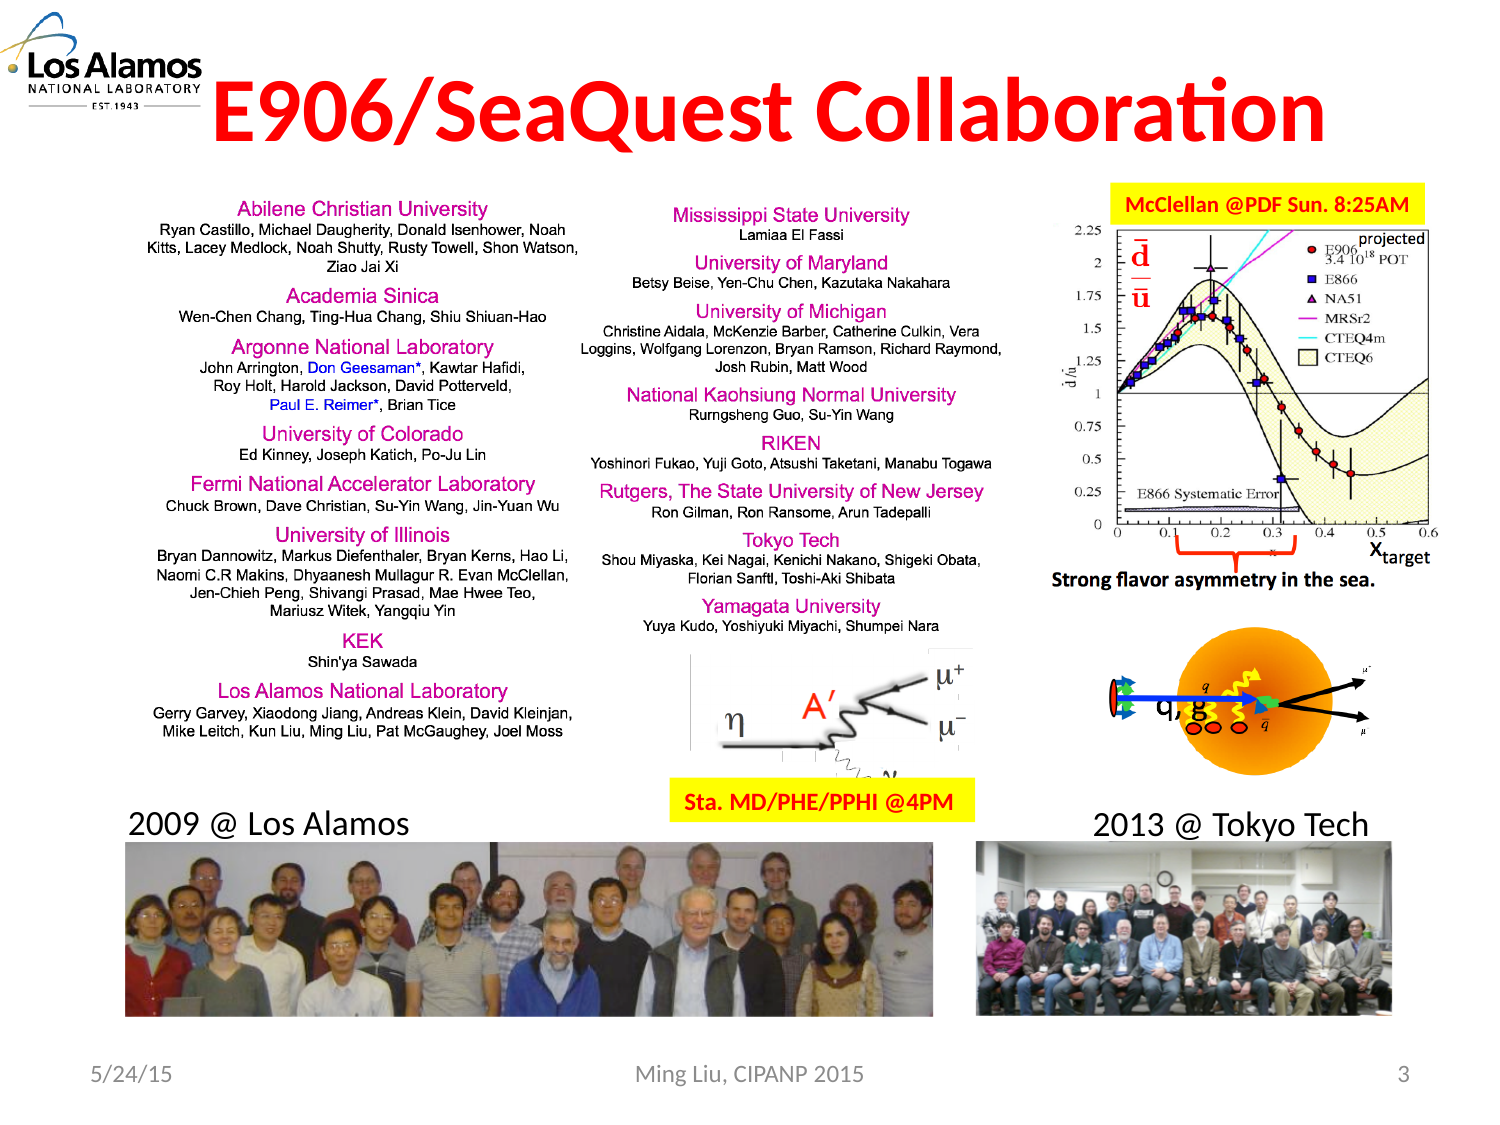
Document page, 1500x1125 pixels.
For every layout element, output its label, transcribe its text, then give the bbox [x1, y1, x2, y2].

picture [973, 840, 1394, 1016]
picture [1108, 614, 1388, 776]
title E906/SeaQuest Collaboration [95, 11, 1446, 199]
picture [1049, 223, 1446, 600]
text_box Sta. MD/PHE/PPHI @4PM [669, 777, 976, 823]
picture [125, 841, 934, 1017]
text_box 2013 @ Tokyo Tech [1092, 800, 1371, 839]
slide_number 3 [1074, 1042, 1425, 1103]
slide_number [75, 1042, 425, 1103]
picture [134, 190, 1013, 800]
text_box McClellan @PDF Sun. 8:25AM [1110, 182, 1425, 222]
footer Ming Liu, CIPANP 2015 [512, 1042, 988, 1103]
picture [0, 0, 212, 134]
text_box 2009 @ Los Alamos [127, 799, 411, 840]
